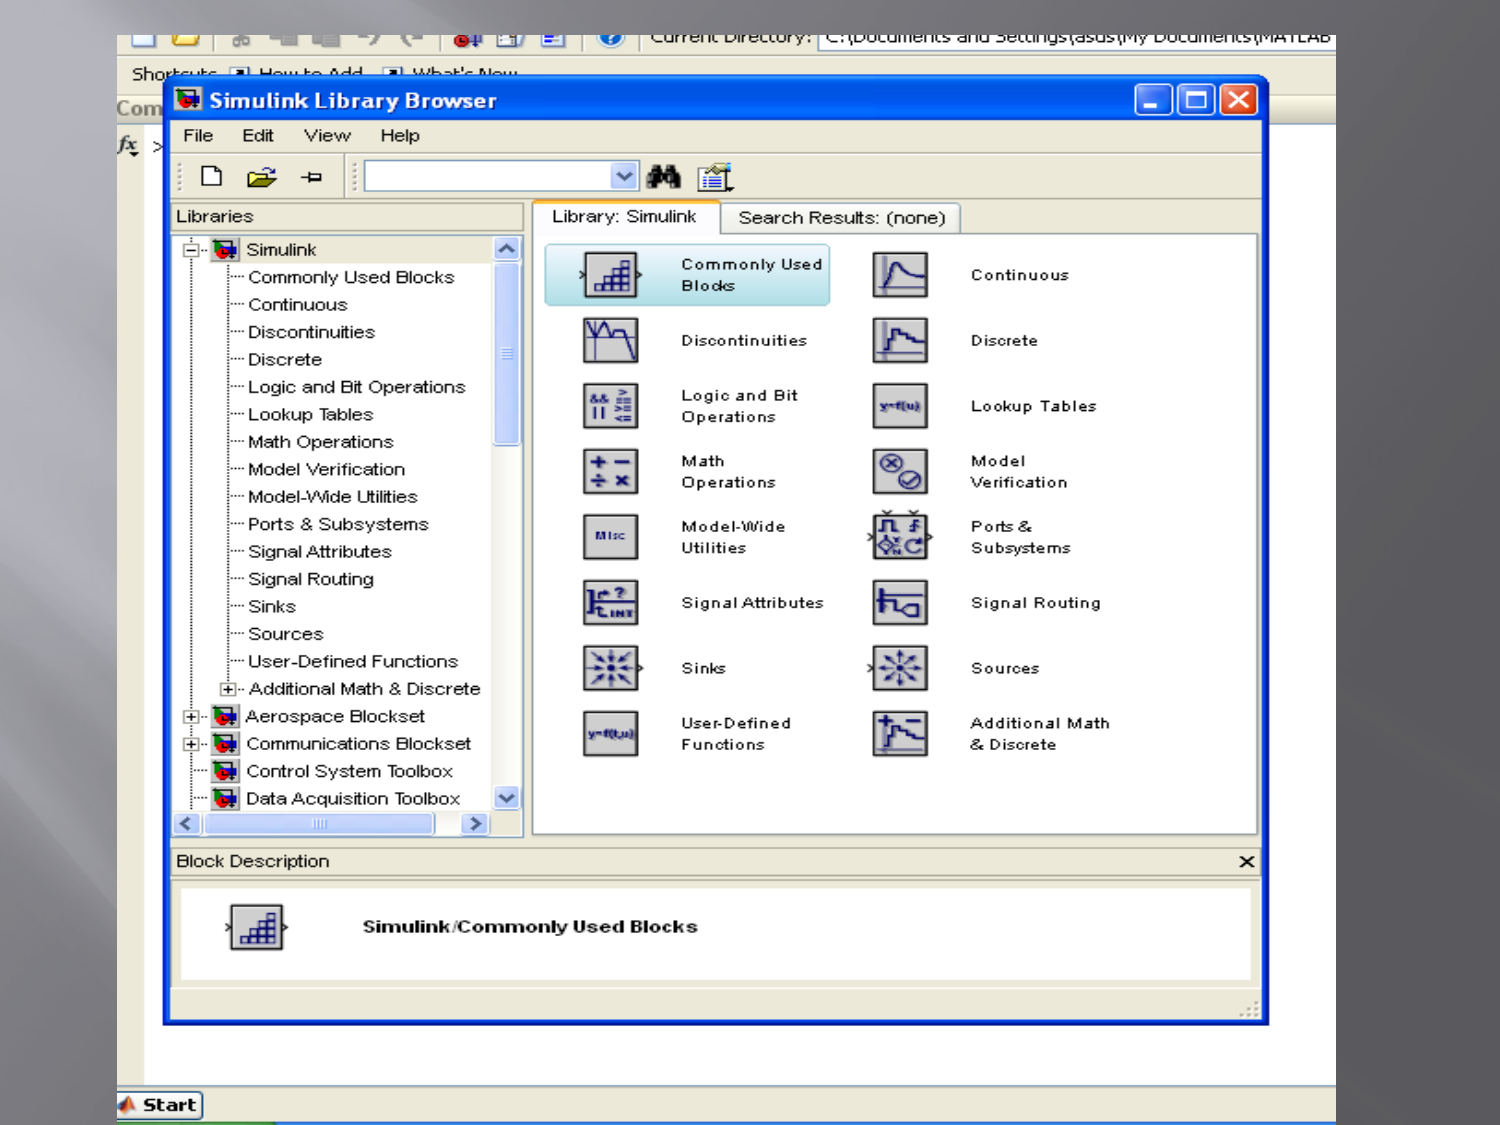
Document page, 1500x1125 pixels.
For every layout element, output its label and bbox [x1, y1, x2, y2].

list [116, 34, 1337, 1125]
